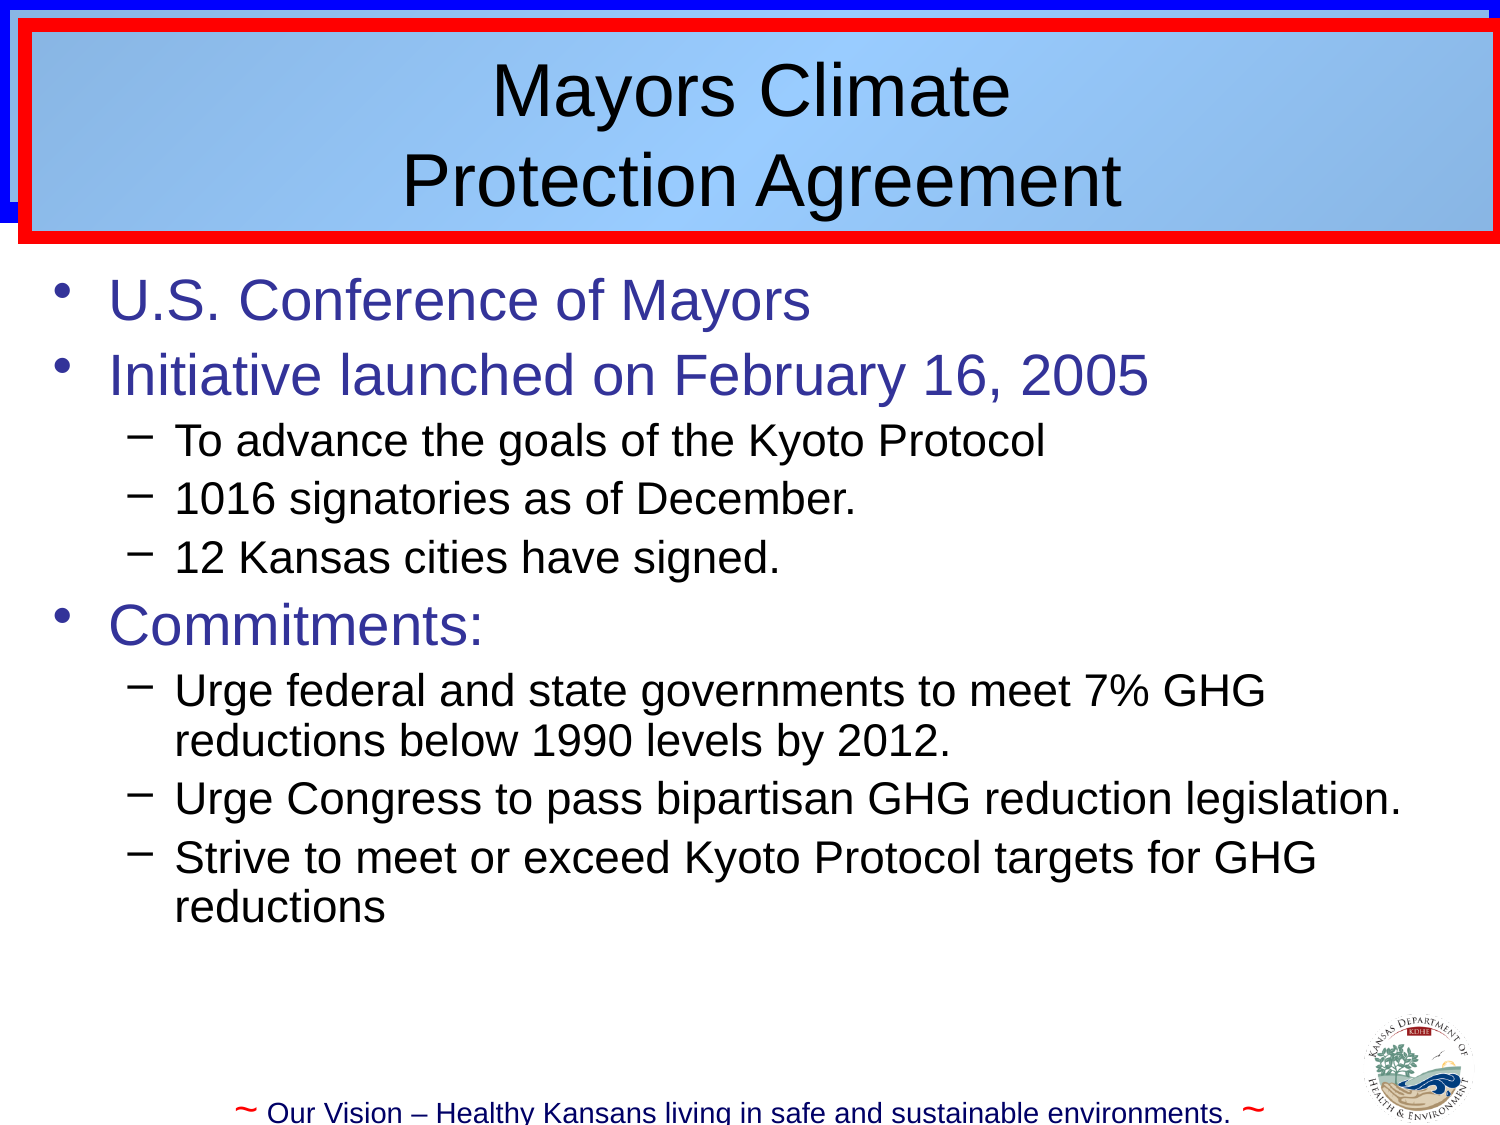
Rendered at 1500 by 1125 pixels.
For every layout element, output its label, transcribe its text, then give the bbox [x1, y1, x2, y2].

list U.S. Conference of Mayors Initiative launched on February 16, 2005 To advance the goals of the Kyoto Protocol 1016 signatories as of December. 12 Kansas cities have signed. Commitments: Urge federal and state governments to meet 7% GHG reductions below 1990 levels by 2012. Urge Congress to pass bipartisan GHG reduction legislation. Strive to meet or exceed Kyoto Protocol targets for GHG reductions [37, 262, 1463, 1051]
picture [1362, 1012, 1475, 1125]
title Mayors Climate Protection Agreement [18, 18, 1500, 244]
